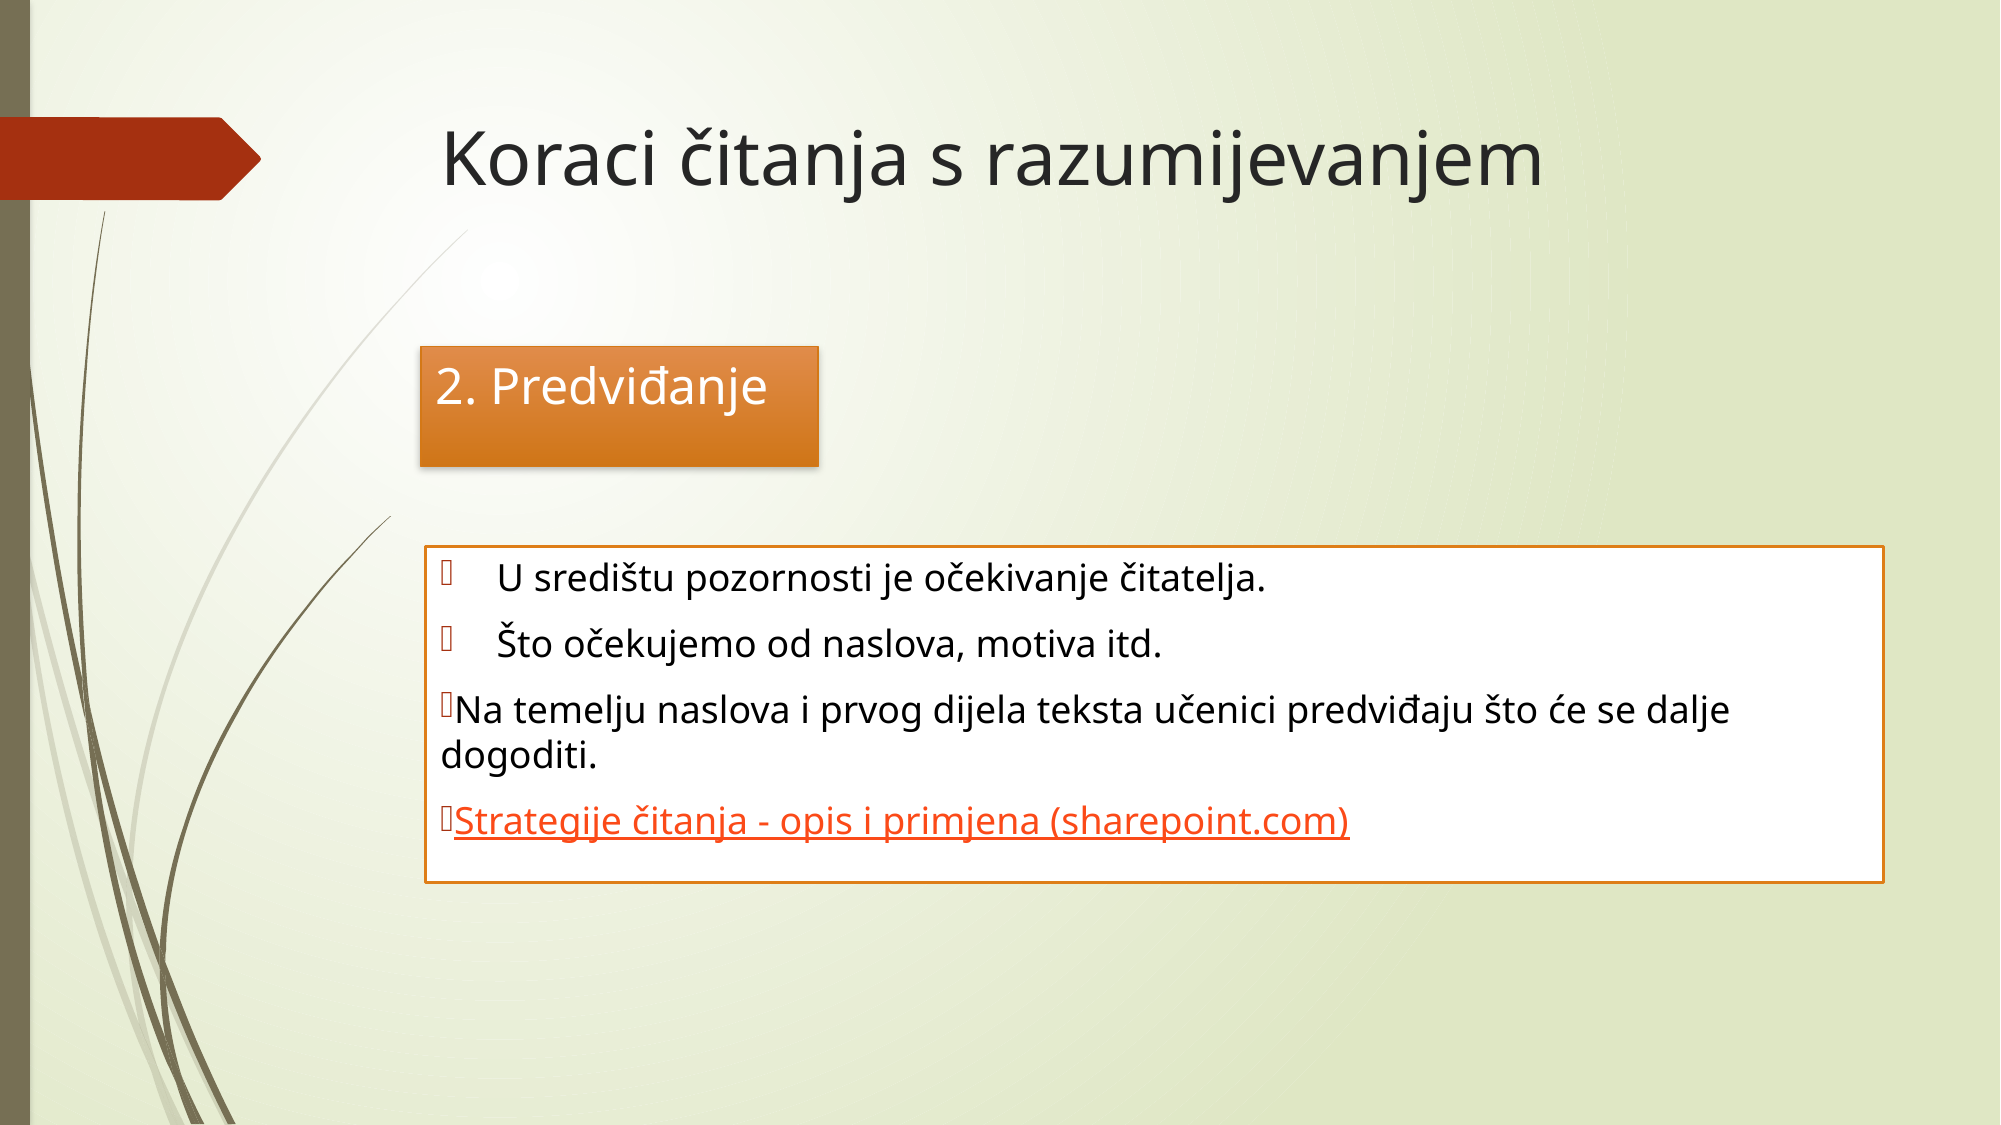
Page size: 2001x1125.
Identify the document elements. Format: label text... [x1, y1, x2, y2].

title Koraci čitanja s razumijevanjem [425, 102, 1888, 313]
text_box 2. Predviđanje [420, 346, 819, 467]
list U središtu pozornosti je očekivanje čitatelja. Što očekujemo od naslova, motiva itd. Na temelju naslova i prvog dijela teksta učenici predviđaju što će se dalje dogoditi. Strategije čitanja - opis i primjena (sharepoint.com) [424, 545, 1885, 884]
